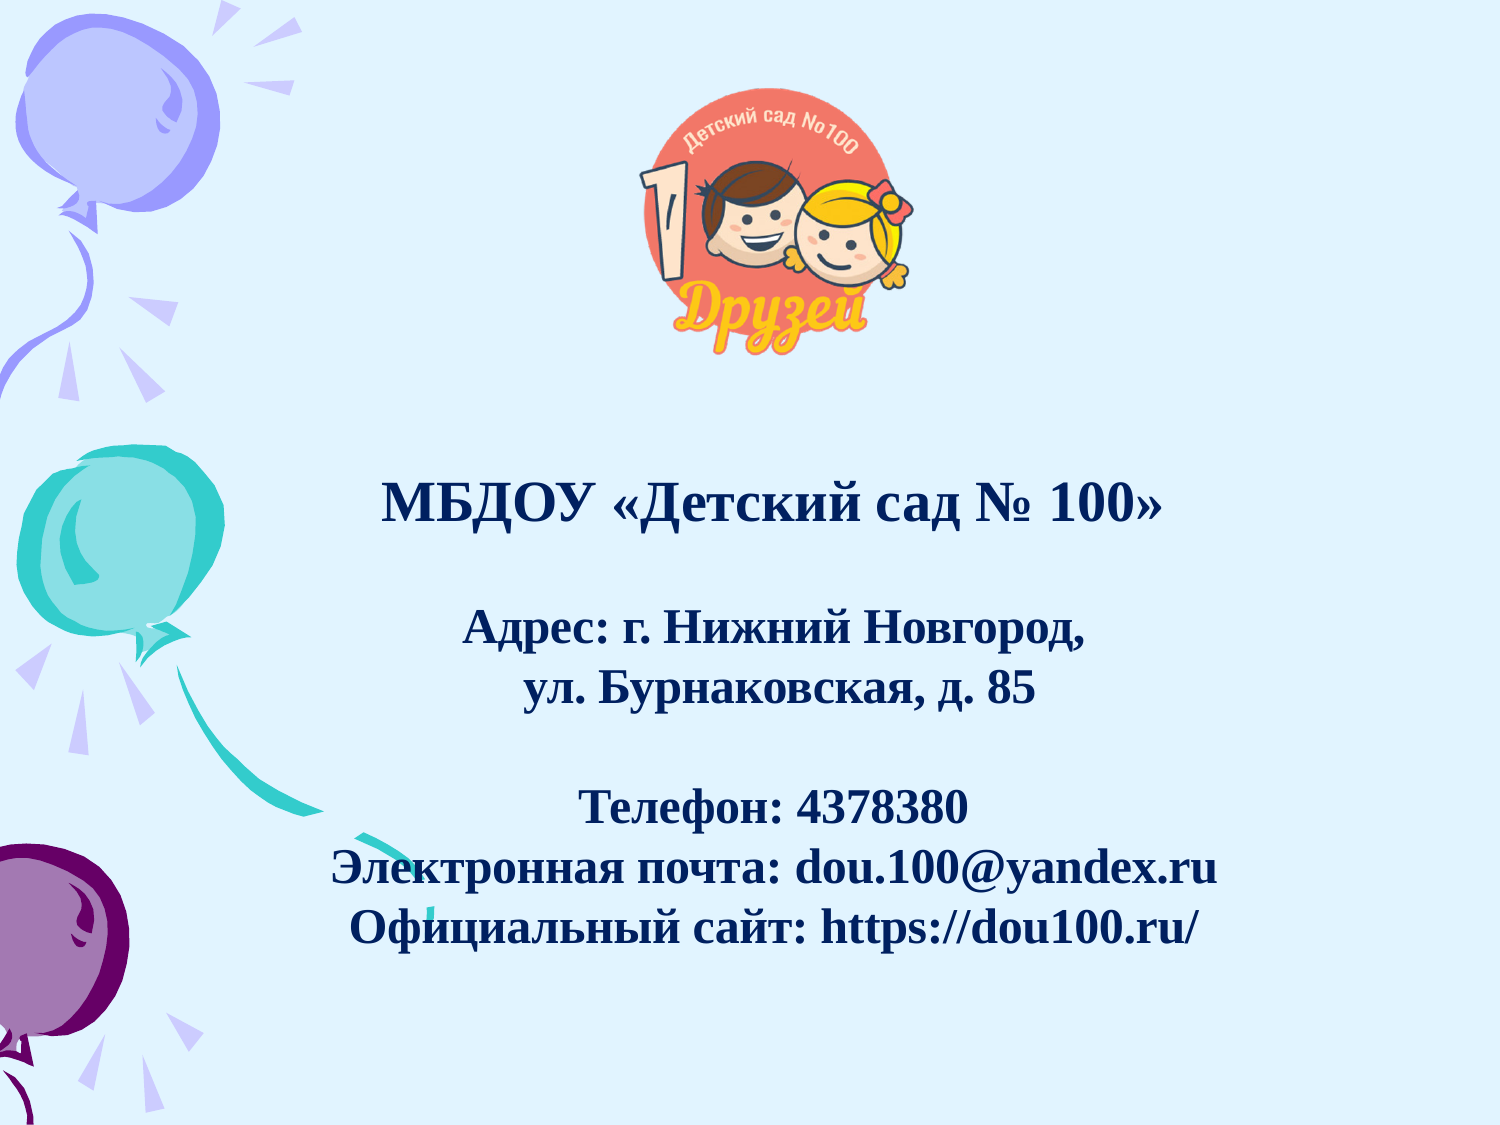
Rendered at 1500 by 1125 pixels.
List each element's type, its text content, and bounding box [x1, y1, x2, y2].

text_box МБДОУ «Детский сад № 100» Адрес: г. Нижний Новгород, ул. Бурнаковская, д. 85 Телефон: 4378380 Электронная почта: dou.100@yandex.ru Официальный сайт: https://dou100.ru/ [253, 456, 1294, 961]
picture [625, 66, 922, 362]
